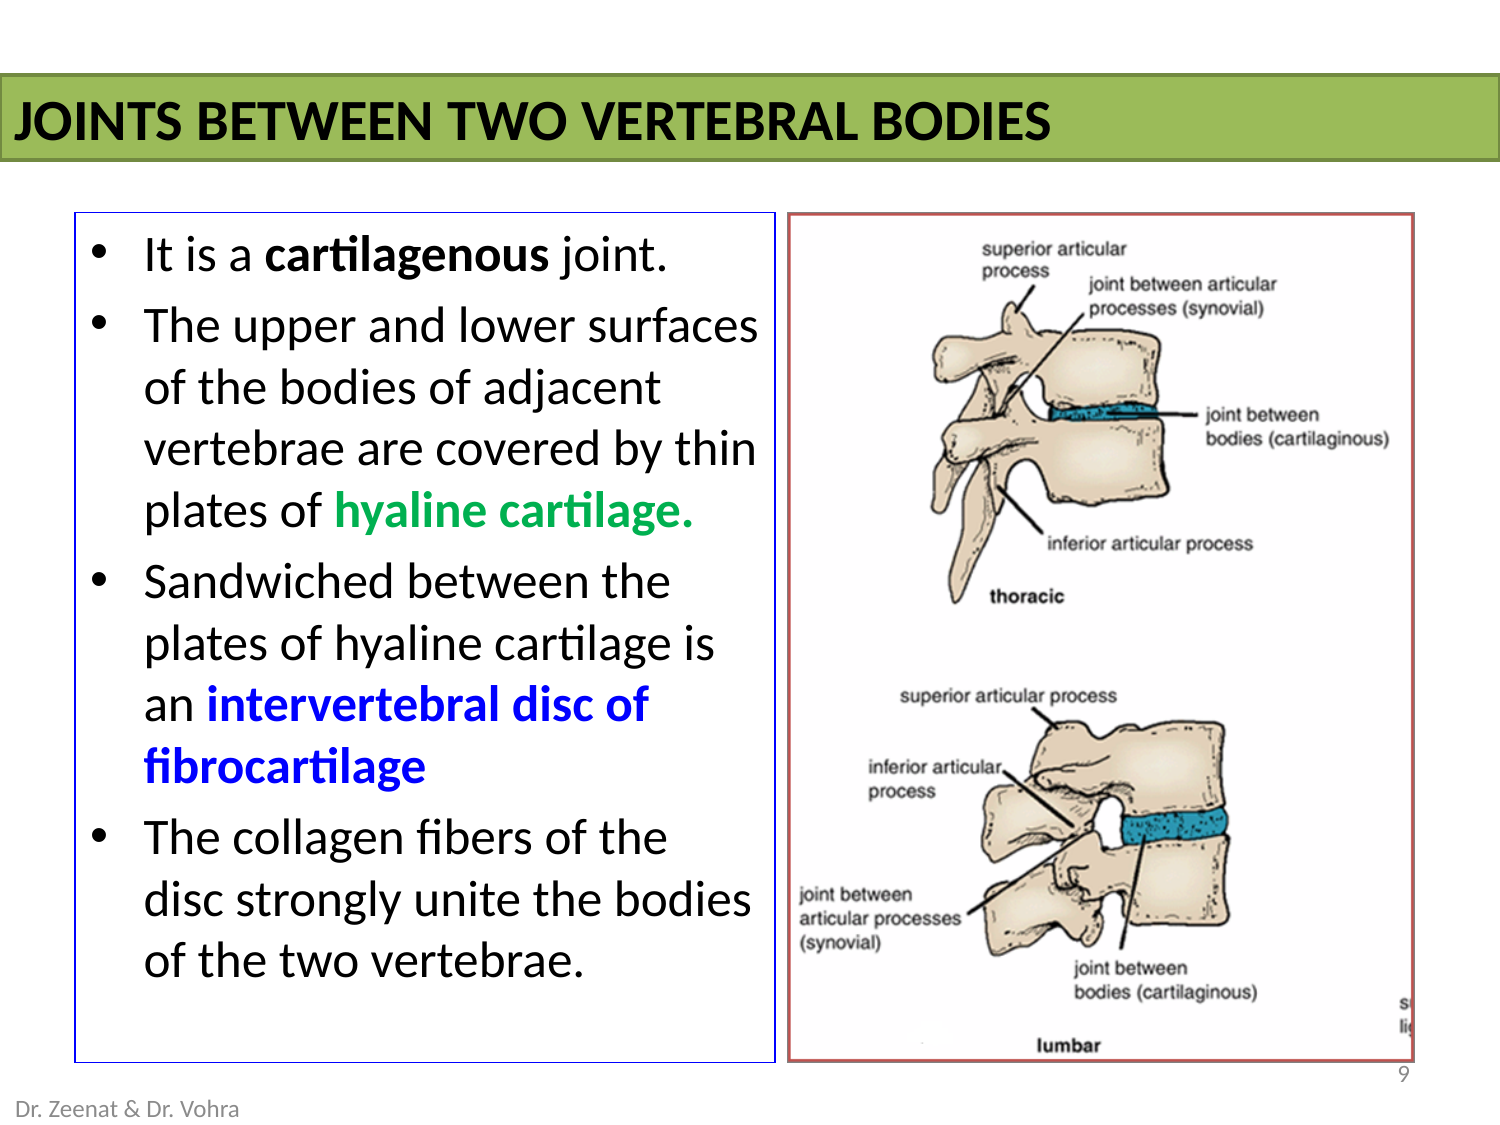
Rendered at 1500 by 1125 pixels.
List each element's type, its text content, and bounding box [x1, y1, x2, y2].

list It is a cartilagenous joint. The upper and lower surfaces of the bodies of adjacent vertebrae are covered by thin plates of hyaline cartilage. Sandwiched between the plates of hyaline cartilage is an intervertebral disc of fibrocartilage The collagen fibers of the disc strongly unite the bodies of the two vertebrae. [74, 212, 776, 1063]
slide_number 9 [1074, 1042, 1425, 1103]
footer Dr. Zeenat & Dr. Vohra [0, 1077, 475, 1125]
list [787, 212, 1416, 1063]
text_box JOINTS BETWEEN TWO VERTEBRAL BODIES [0, 73, 1500, 162]
